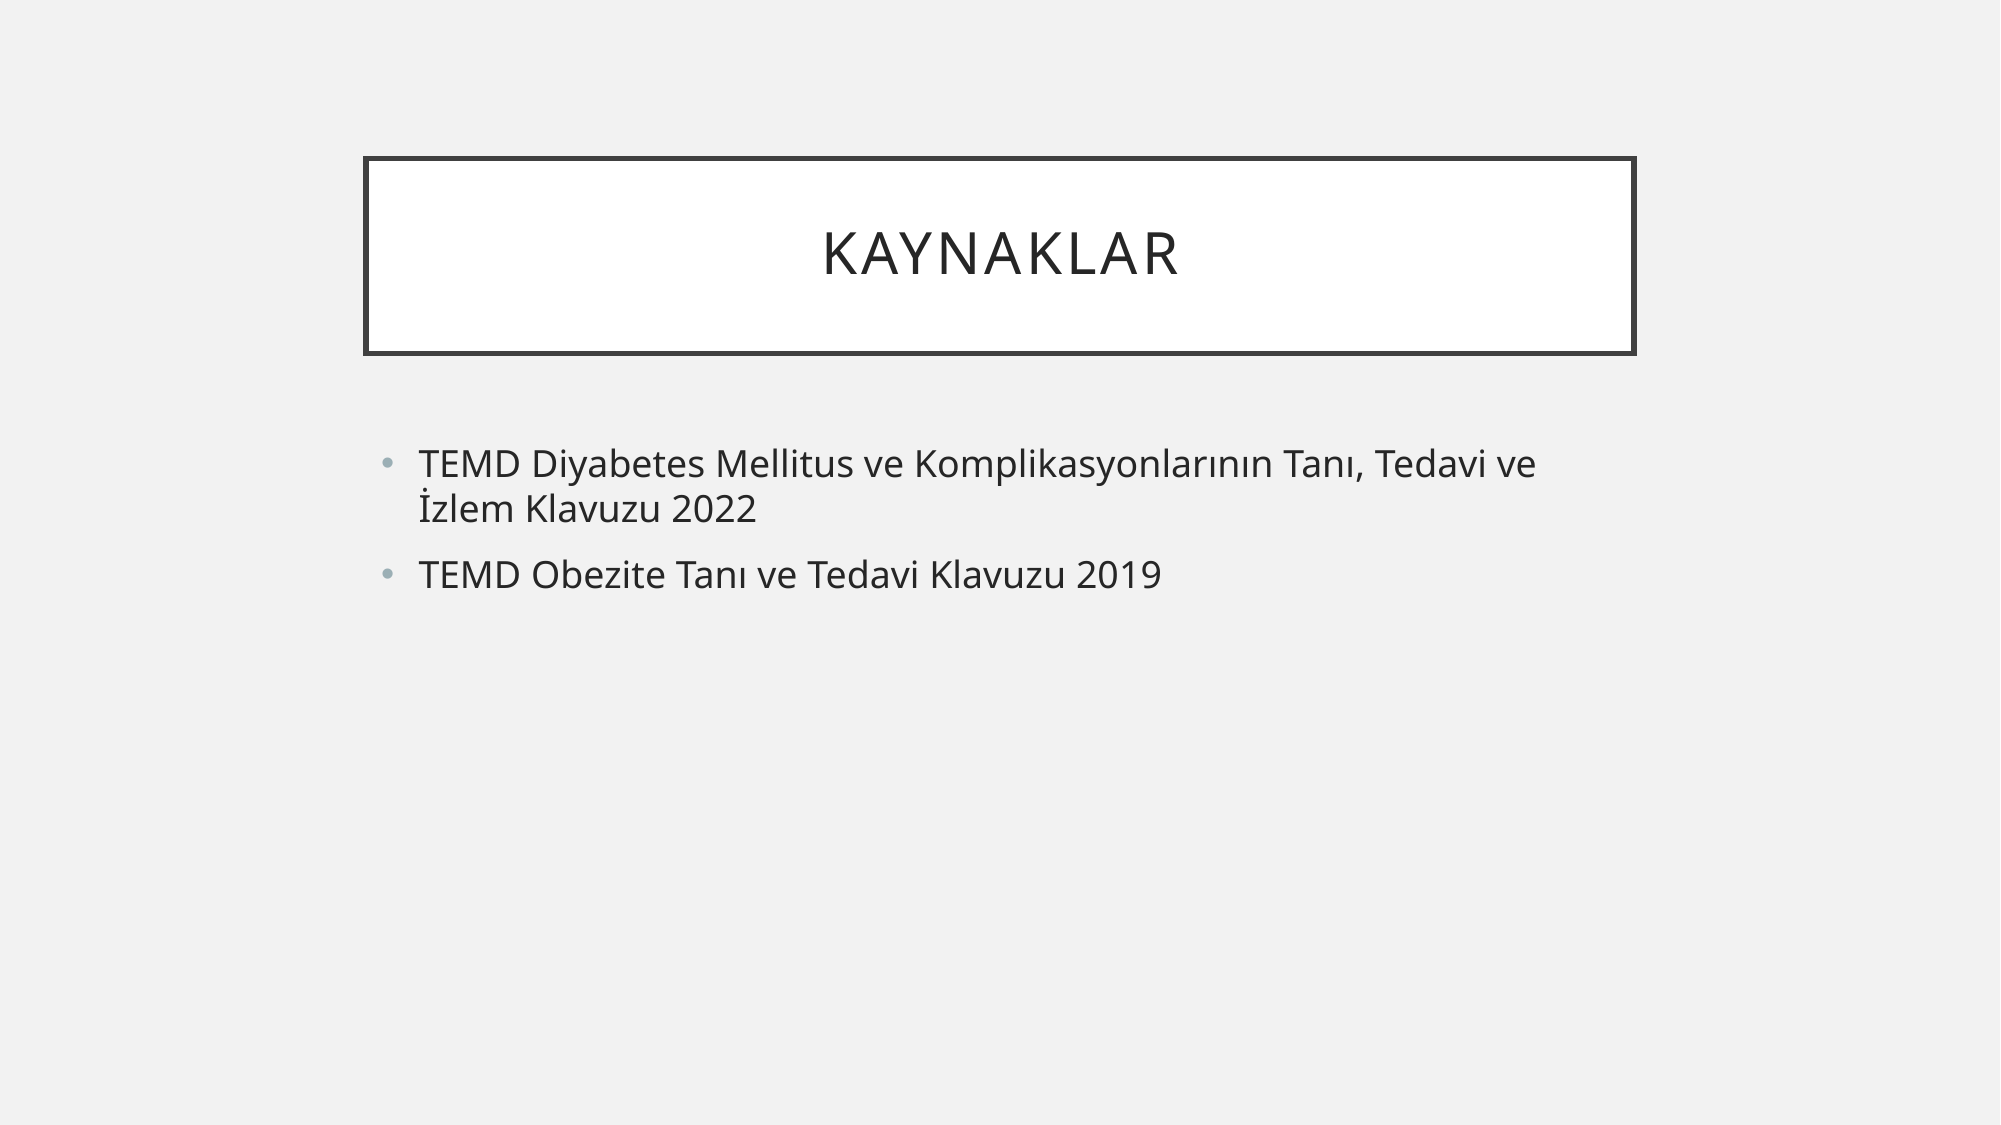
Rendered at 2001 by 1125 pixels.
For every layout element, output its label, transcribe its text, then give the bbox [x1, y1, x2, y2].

title KAYNAKLAR [363, 156, 1637, 356]
list TEMD Diyabetes Mellitus ve Komplikasyonlarının Tanı, Tedavi ve İzlem Klavuzu 2022 TEMD Obezite Tanı ve Tedavi Klavuzu 2019 [366, 432, 1634, 942]
